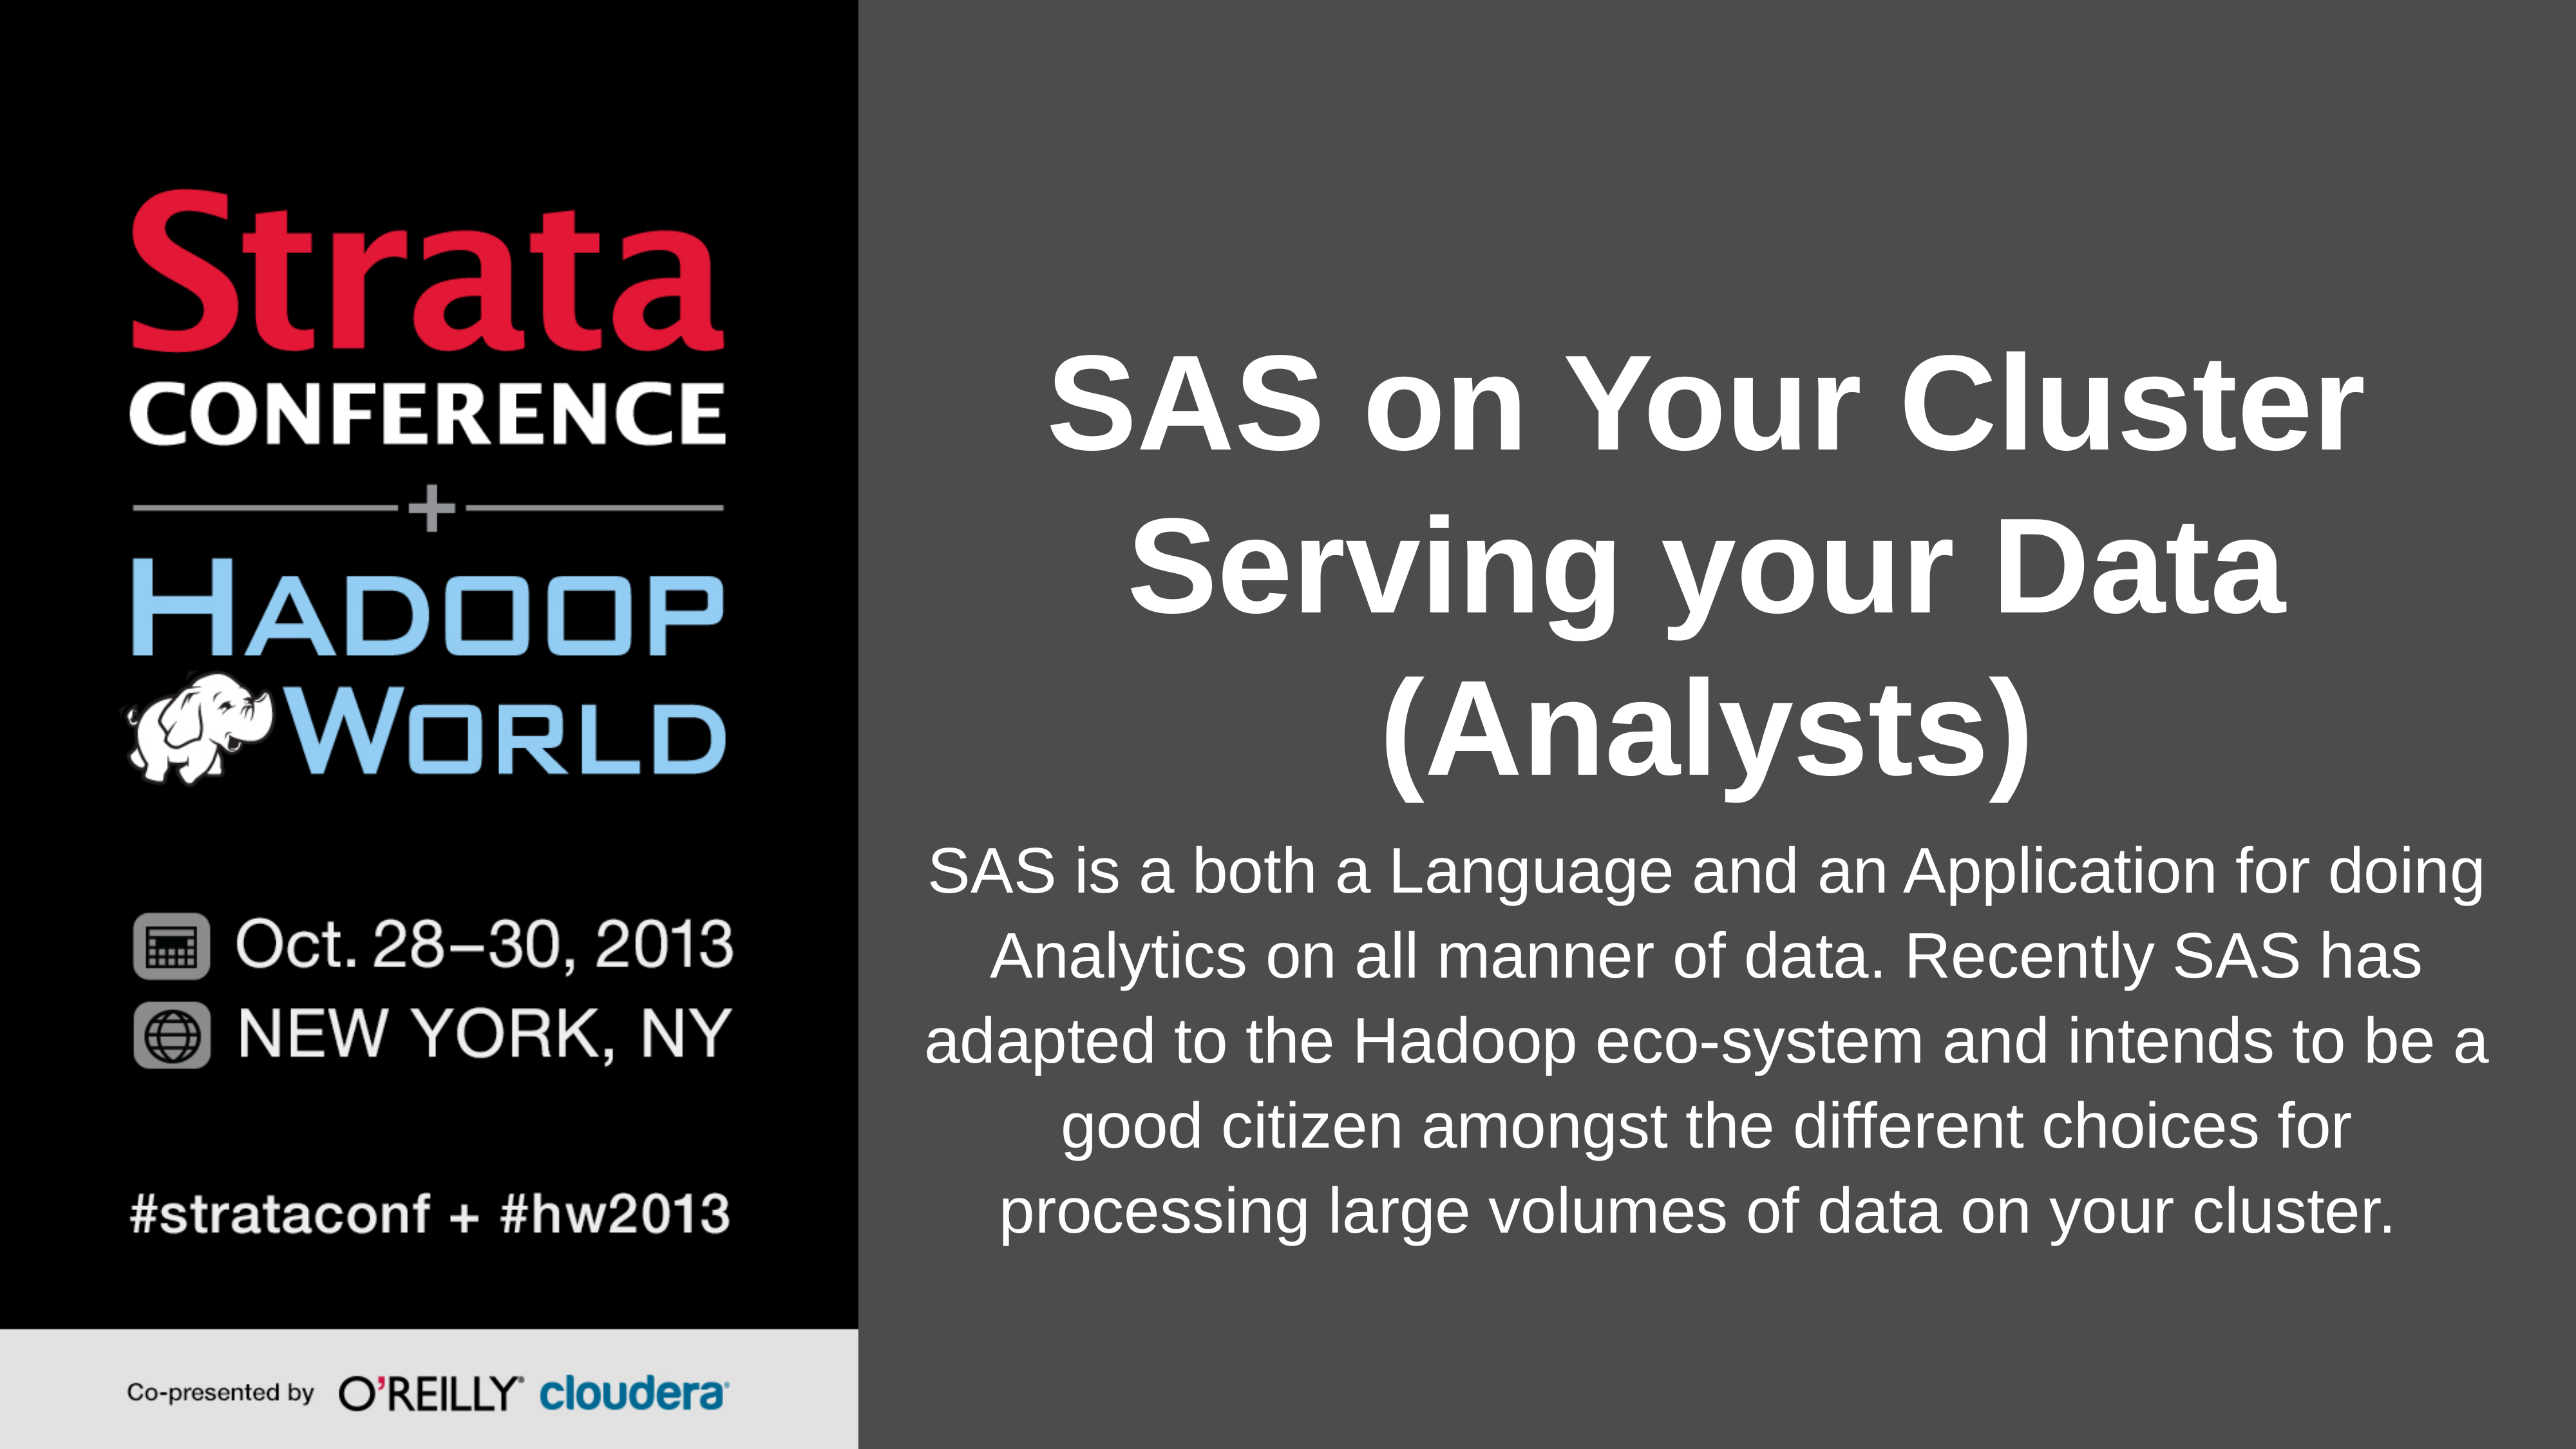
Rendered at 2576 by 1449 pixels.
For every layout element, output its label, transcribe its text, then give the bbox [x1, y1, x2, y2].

title SAS on Your Cluster Serving your Data (Analysts) [897, 0, 2517, 808]
list SAS is a both a Language and an Application for doing Analytics on all manner of data. Recently SAS has adapted to the Hadoop eco-system and intends to be a good citizen amongst the different choices for processing large volumes of data on your cluster. [897, 821, 2517, 1449]
picture [0, 0, 2576, 1449]
